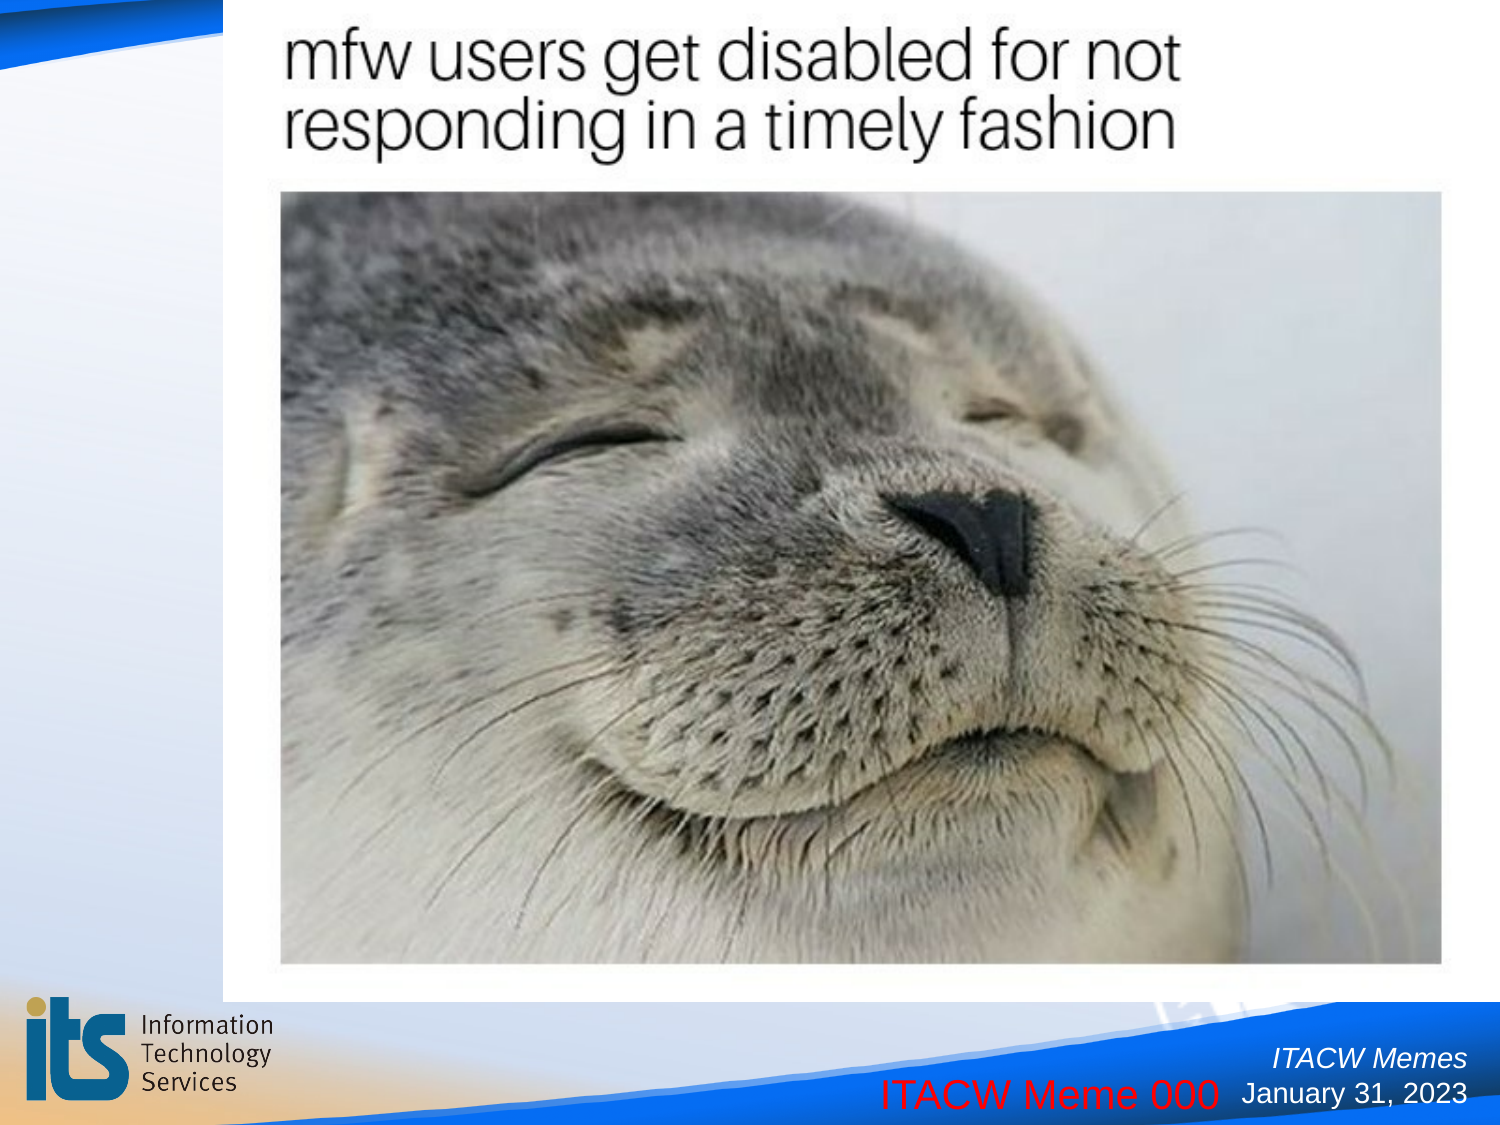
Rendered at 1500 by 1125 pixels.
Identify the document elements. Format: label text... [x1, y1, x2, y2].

title ITACW Meme 000 [862, 1048, 1238, 1125]
picture [0, 0, 1500, 1125]
